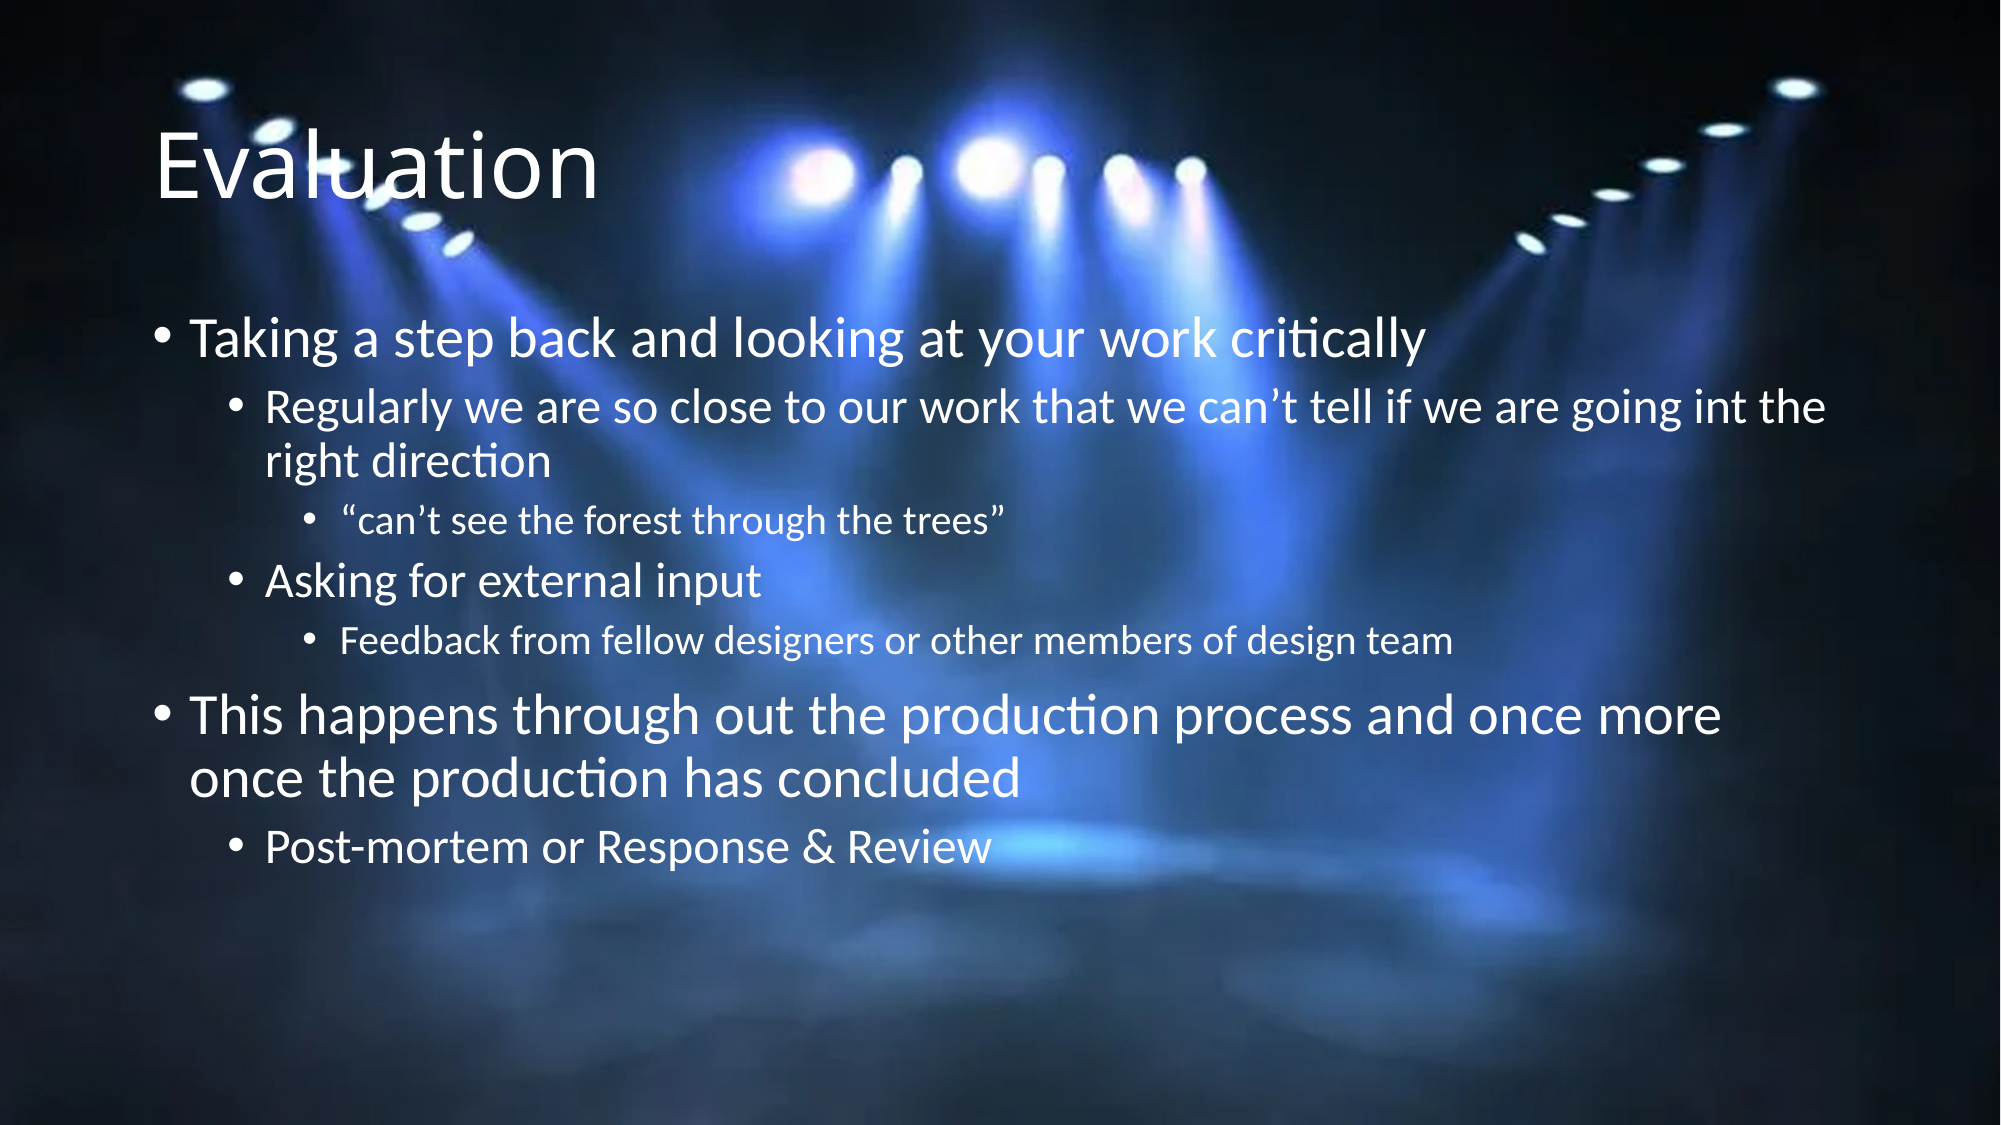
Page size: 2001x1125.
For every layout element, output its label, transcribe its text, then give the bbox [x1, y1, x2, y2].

picture [0, 0, 2001, 1125]
list Taking a step back and looking at your work critically Regularly we are so close to our work that we can’t tell if we are going int the right direction “can’t see the forest through the trees” Asking for external input Feedback from fellow designers or other members of design team This happens through out the production process and once more once the production has concluded Post-mortem or Response & Review [137, 299, 1863, 1014]
title Evaluation [137, 59, 1863, 278]
